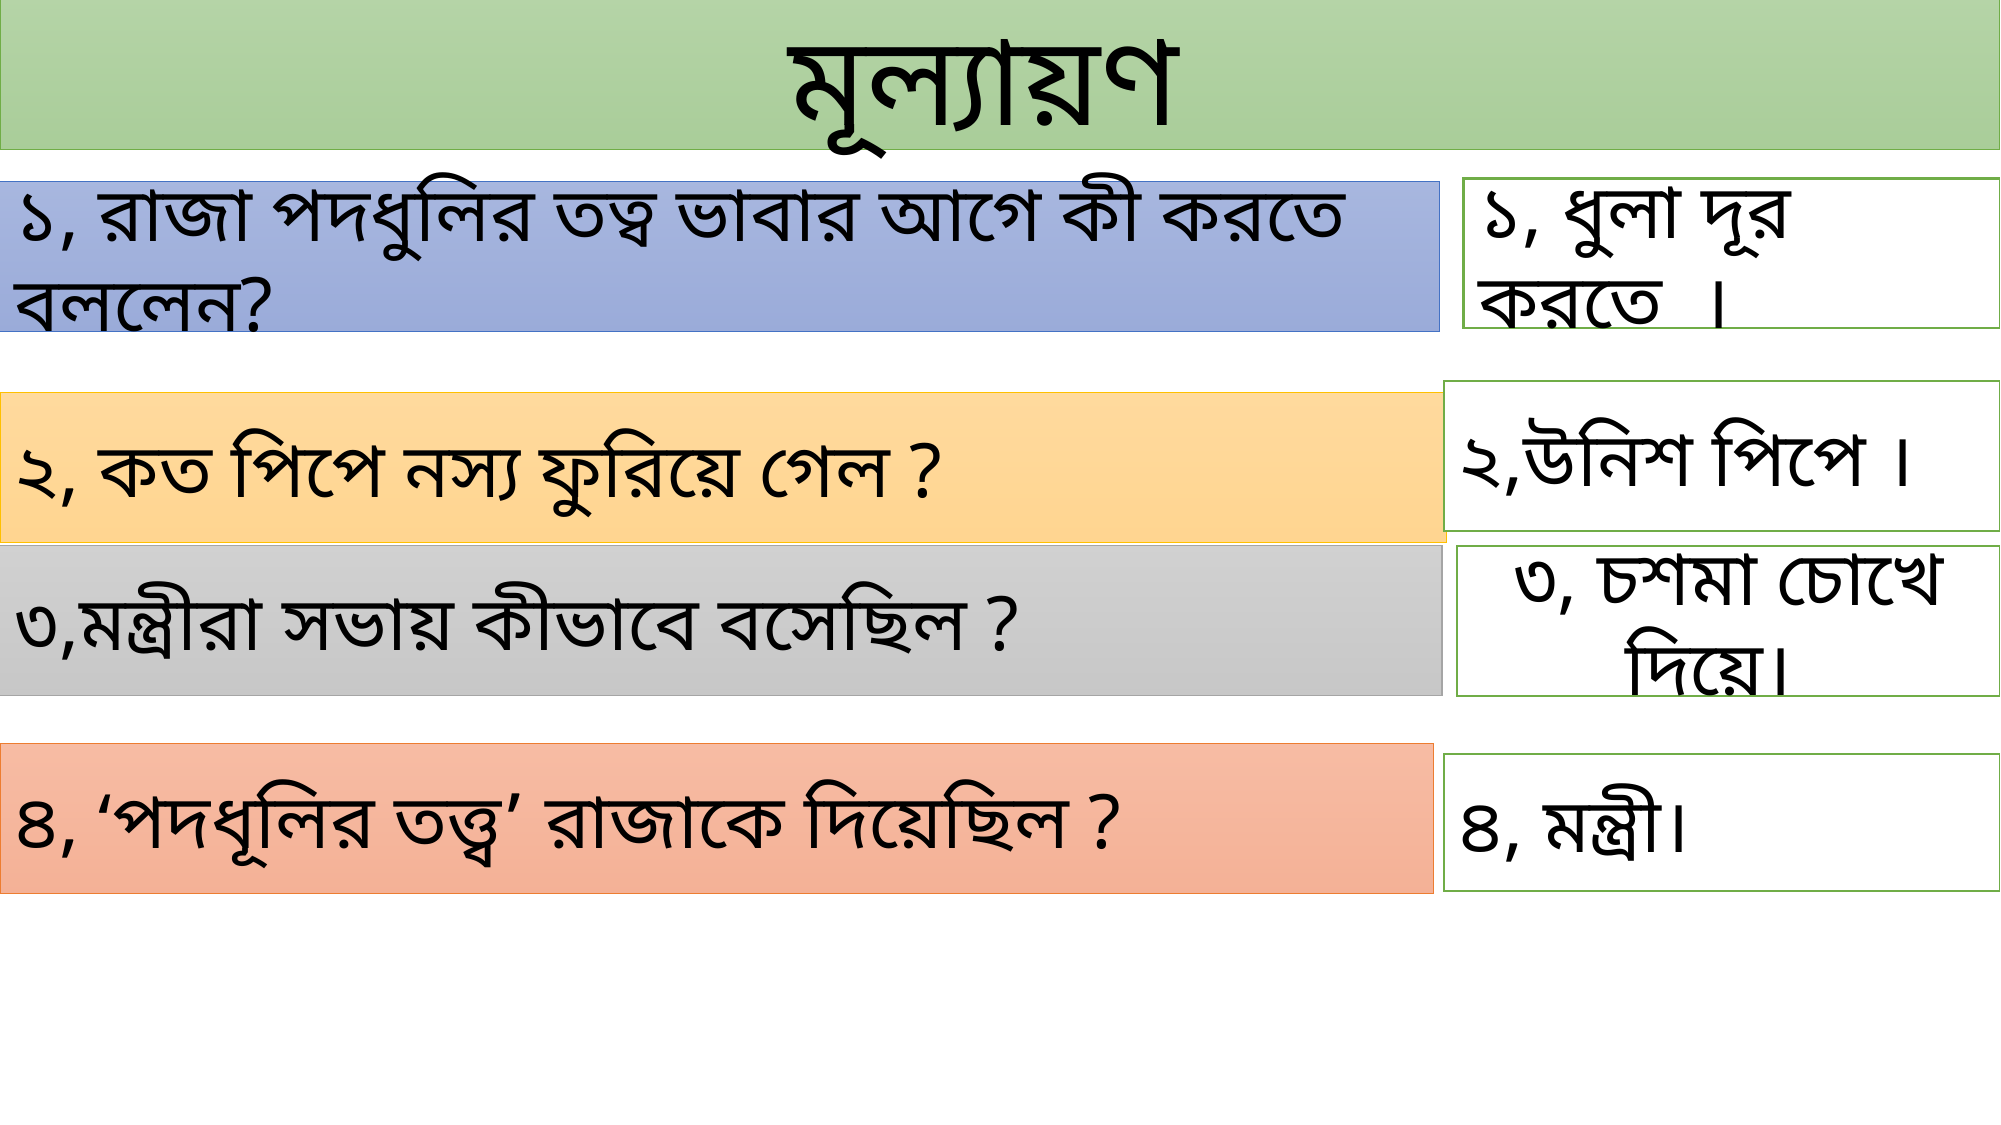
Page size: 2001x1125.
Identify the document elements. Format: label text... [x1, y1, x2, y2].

text_box ১, রাজা পদধুলির তত্ব ভাবার আগে কী করতে বললেন? [0, 181, 1440, 332]
text_box মূল্যায়ণ [0, 0, 2000, 150]
text_box ৪, মন্ত্রী। [1443, 753, 2000, 892]
text_box ৪, ‘পদধূলির তত্ত্ব’ রাজাকে দিয়েছিল ? [0, 743, 1434, 894]
text_box ৩, চশমা চোখে দিয়ে। [1456, 545, 2000, 697]
text_box ২,উনিশ পিপে । [1443, 380, 2000, 532]
text_box ২, কত পিপে নস্য ফুরিয়ে গেল ? [0, 392, 1447, 543]
text_box ১, ধুলা দূর করতে । [1462, 177, 2000, 329]
text_box ৩,মন্ত্রীরা সভায় কীভাবে বসেছিল ? [0, 545, 1443, 696]
